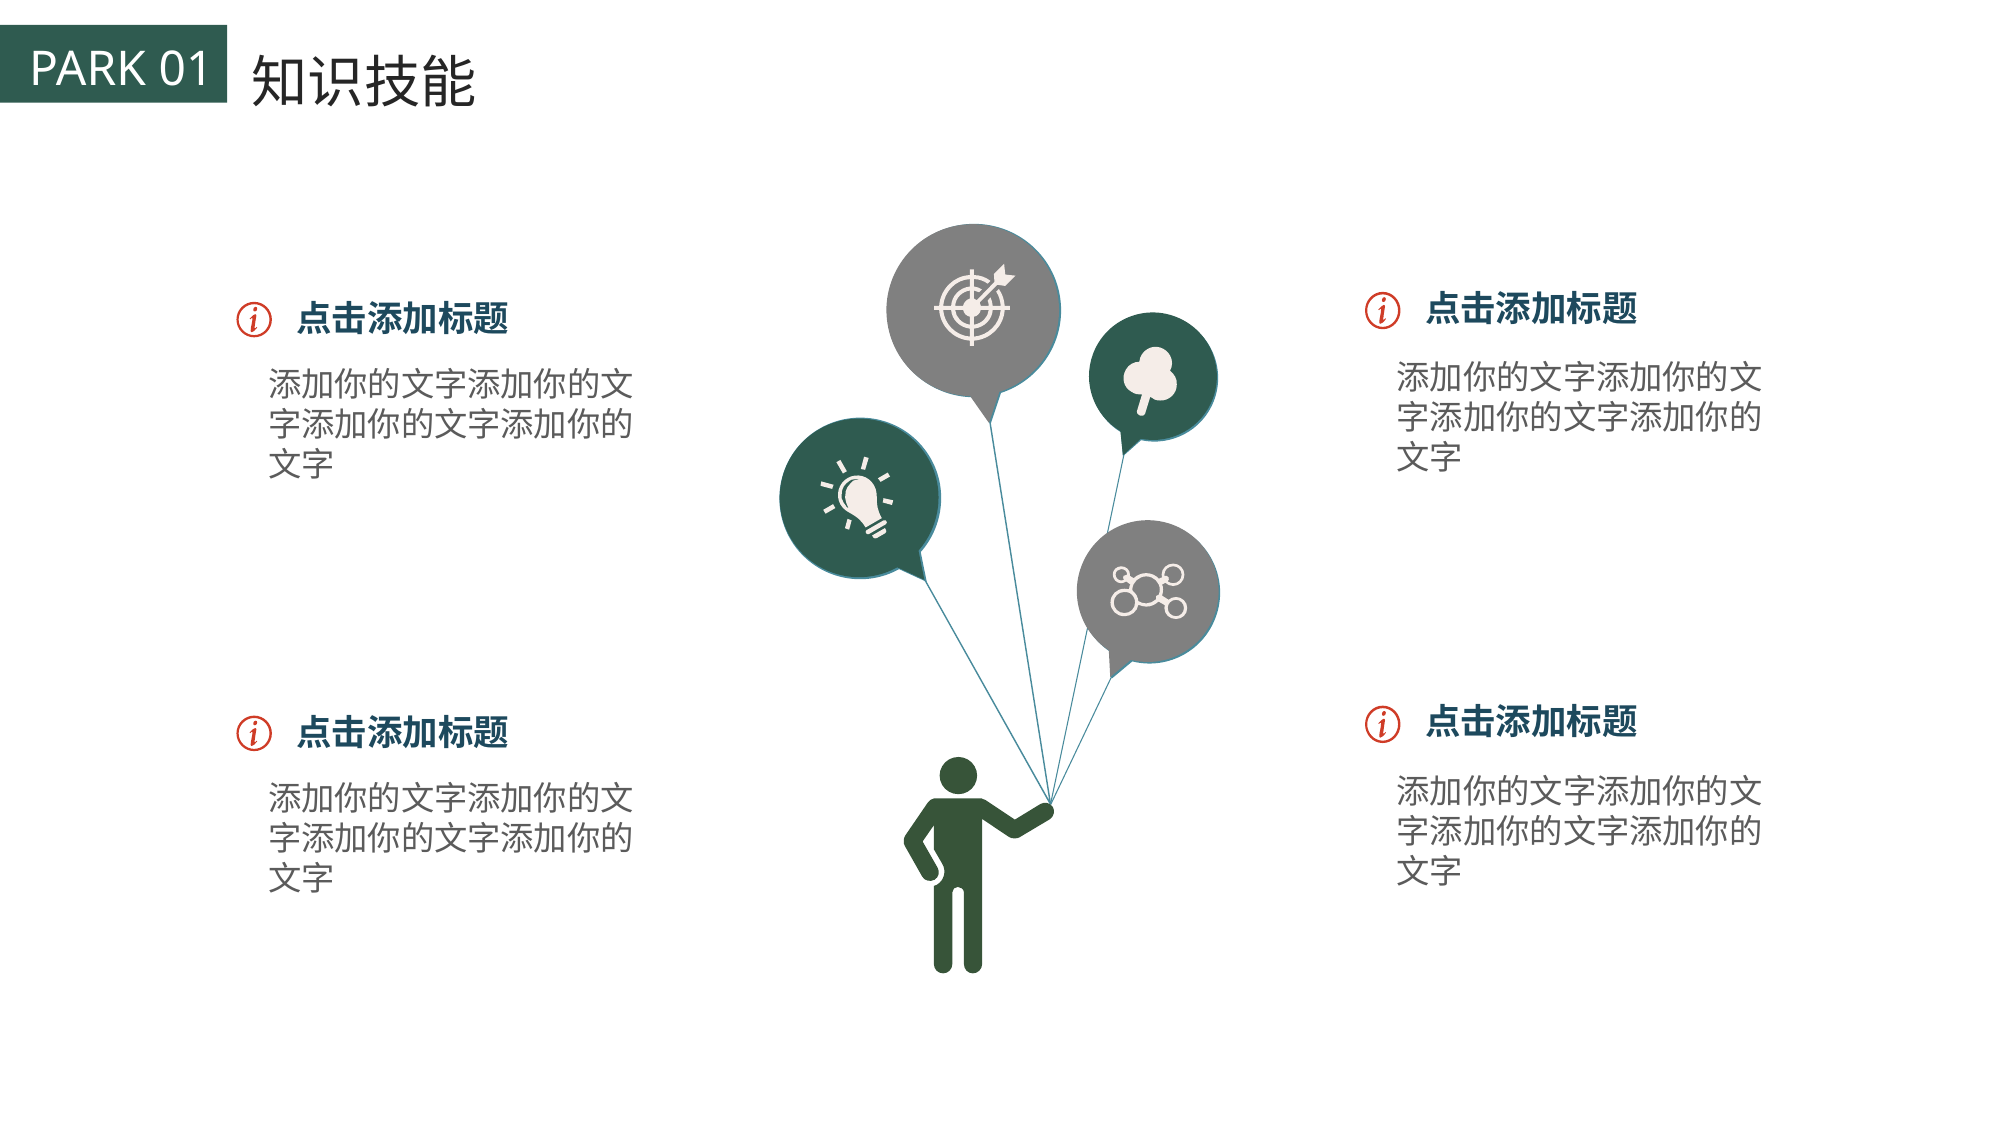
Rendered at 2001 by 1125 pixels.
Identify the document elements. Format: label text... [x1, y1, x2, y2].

text_box 知识技能 [231, 23, 497, 124]
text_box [1365, 278, 1919, 491]
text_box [236, 702, 791, 912]
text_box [768, 223, 1231, 974]
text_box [236, 288, 791, 498]
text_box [1365, 692, 1919, 904]
